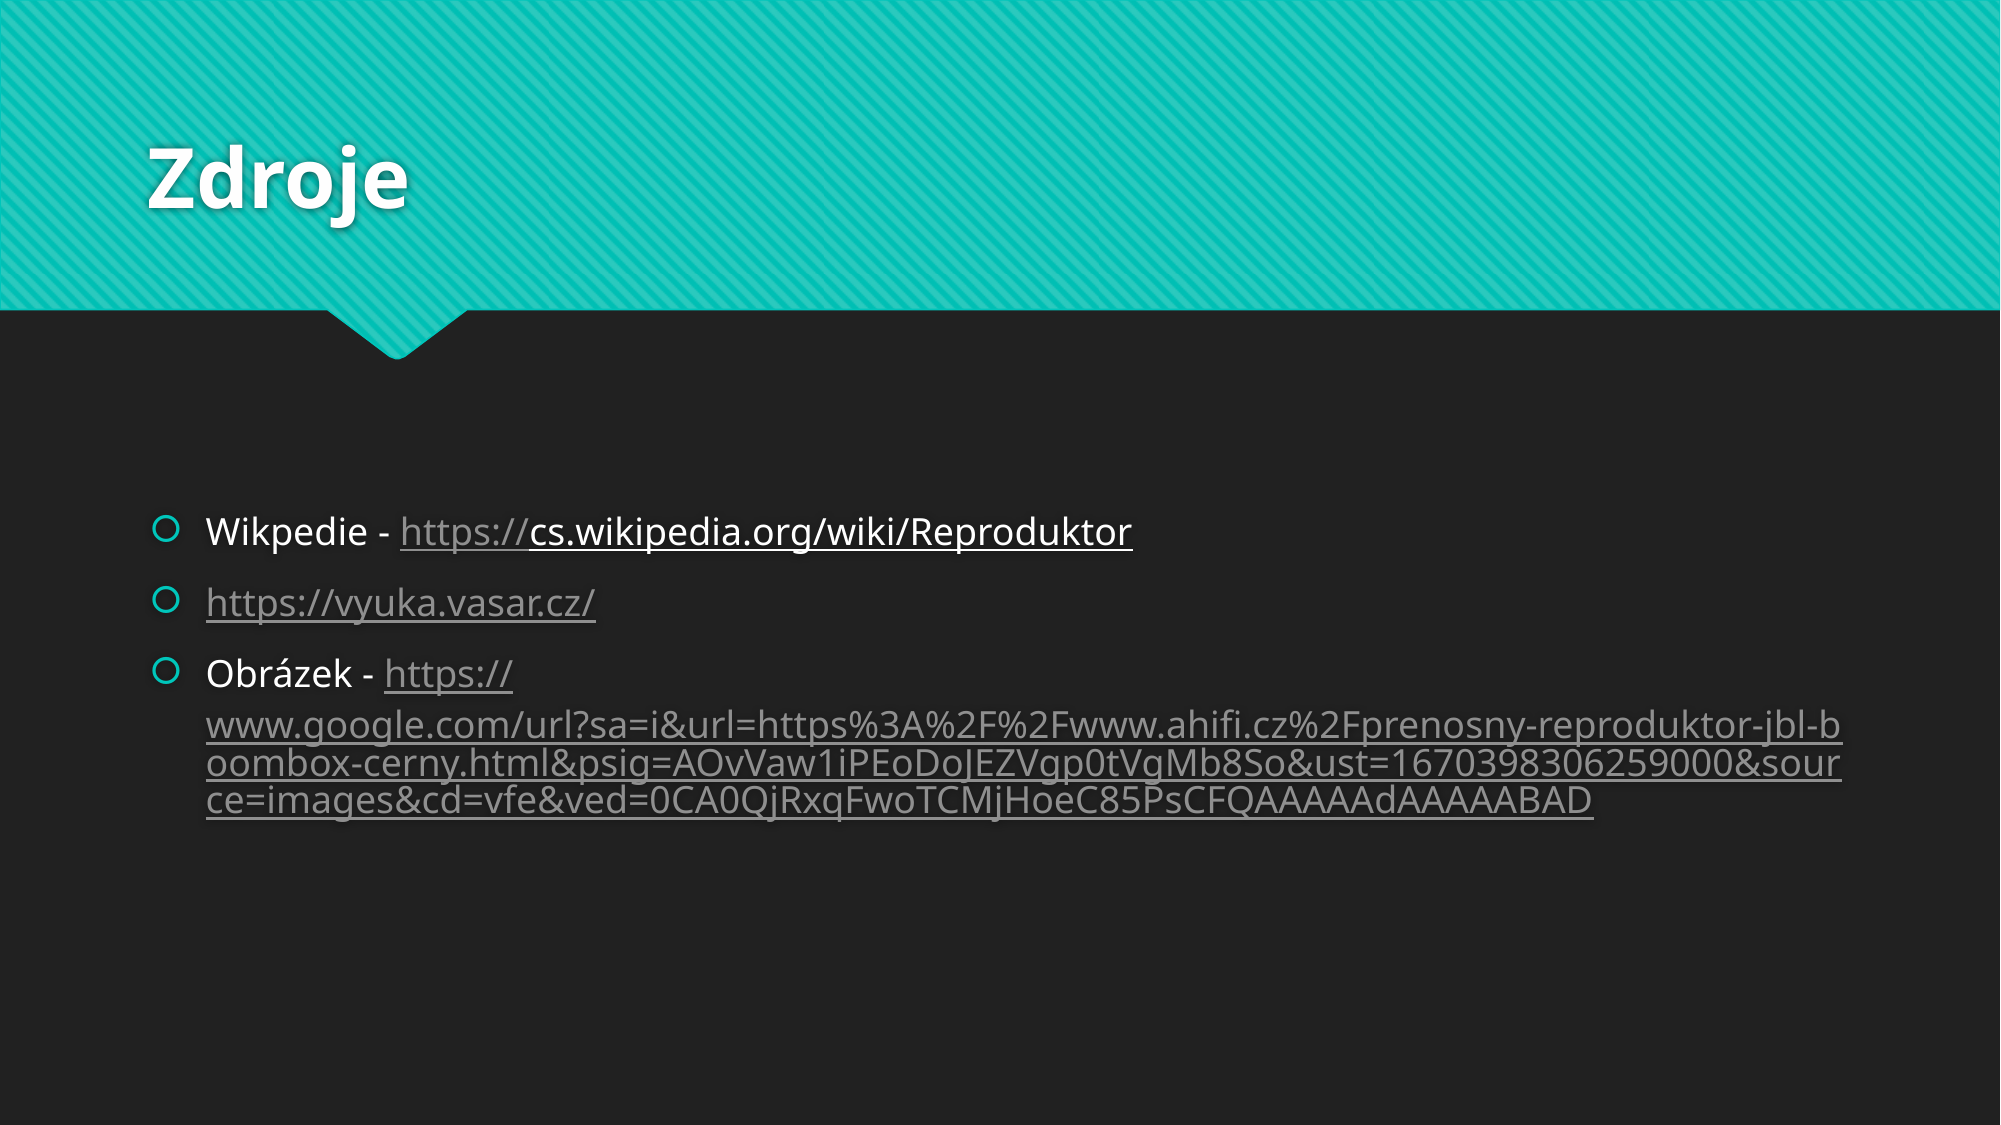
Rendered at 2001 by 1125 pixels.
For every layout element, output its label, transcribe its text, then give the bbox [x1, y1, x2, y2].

list Wikpedie - https://cs.wikipedia.org/wiki/Reproduktor https://vyuka.vasar.cz/ Obrázek - https://www.google.com/url?sa=i&url=https%3A%2F%2Fwww.ahifi.cz%2Fprenosny-reproduktor-jbl-boombox-cerny.html&psig=AOvVaw1iPEoDoJEZVgp0tVgMb8So&ust=1670398306259000&source=images&cd=vfe&ved=0CA0QjRxqFwoTCMjHoeC85PsCFQAAAAAdAAAAABAD [134, 364, 1866, 962]
title Zdroje [132, 73, 1868, 233]
